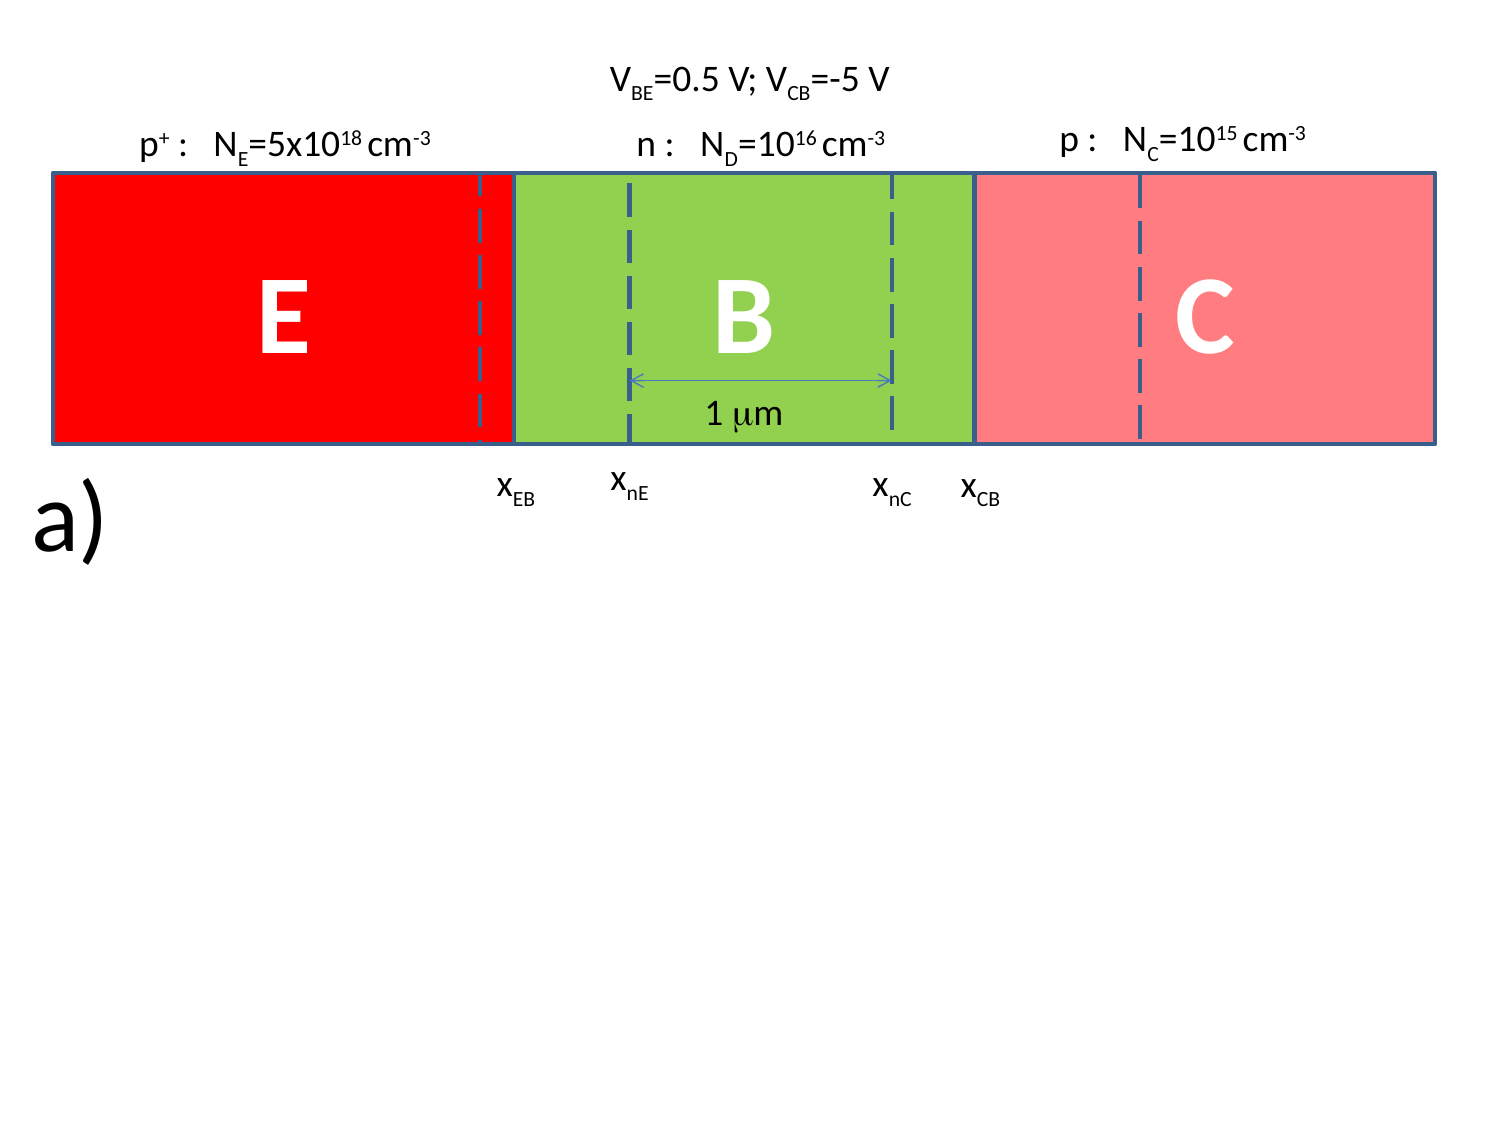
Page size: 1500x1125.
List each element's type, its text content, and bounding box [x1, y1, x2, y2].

text_box 1 mm [689, 388, 799, 441]
text_box p+ : NE=5x1018 cm-3 [124, 112, 446, 178]
text_box xnC [857, 452, 927, 518]
text_box [478, 171, 632, 446]
text_box xEB [481, 452, 551, 518]
text_box [890, 171, 1142, 446]
text_box xCB [945, 452, 1016, 519]
text_box p : NC=1015 cm-3 [1044, 106, 1322, 173]
text_box a) [16, 444, 125, 580]
text_box E [51, 171, 479, 446]
text_box B [630, 387, 891, 446]
text_box n : ND=1016 cm-3 [621, 113, 901, 178]
text_box B [630, 178, 891, 379]
text_box C [1133, 171, 1437, 446]
text_box xnE [595, 445, 664, 512]
text_box VBE=0.5 V; VCB=-5 V [595, 46, 905, 113]
